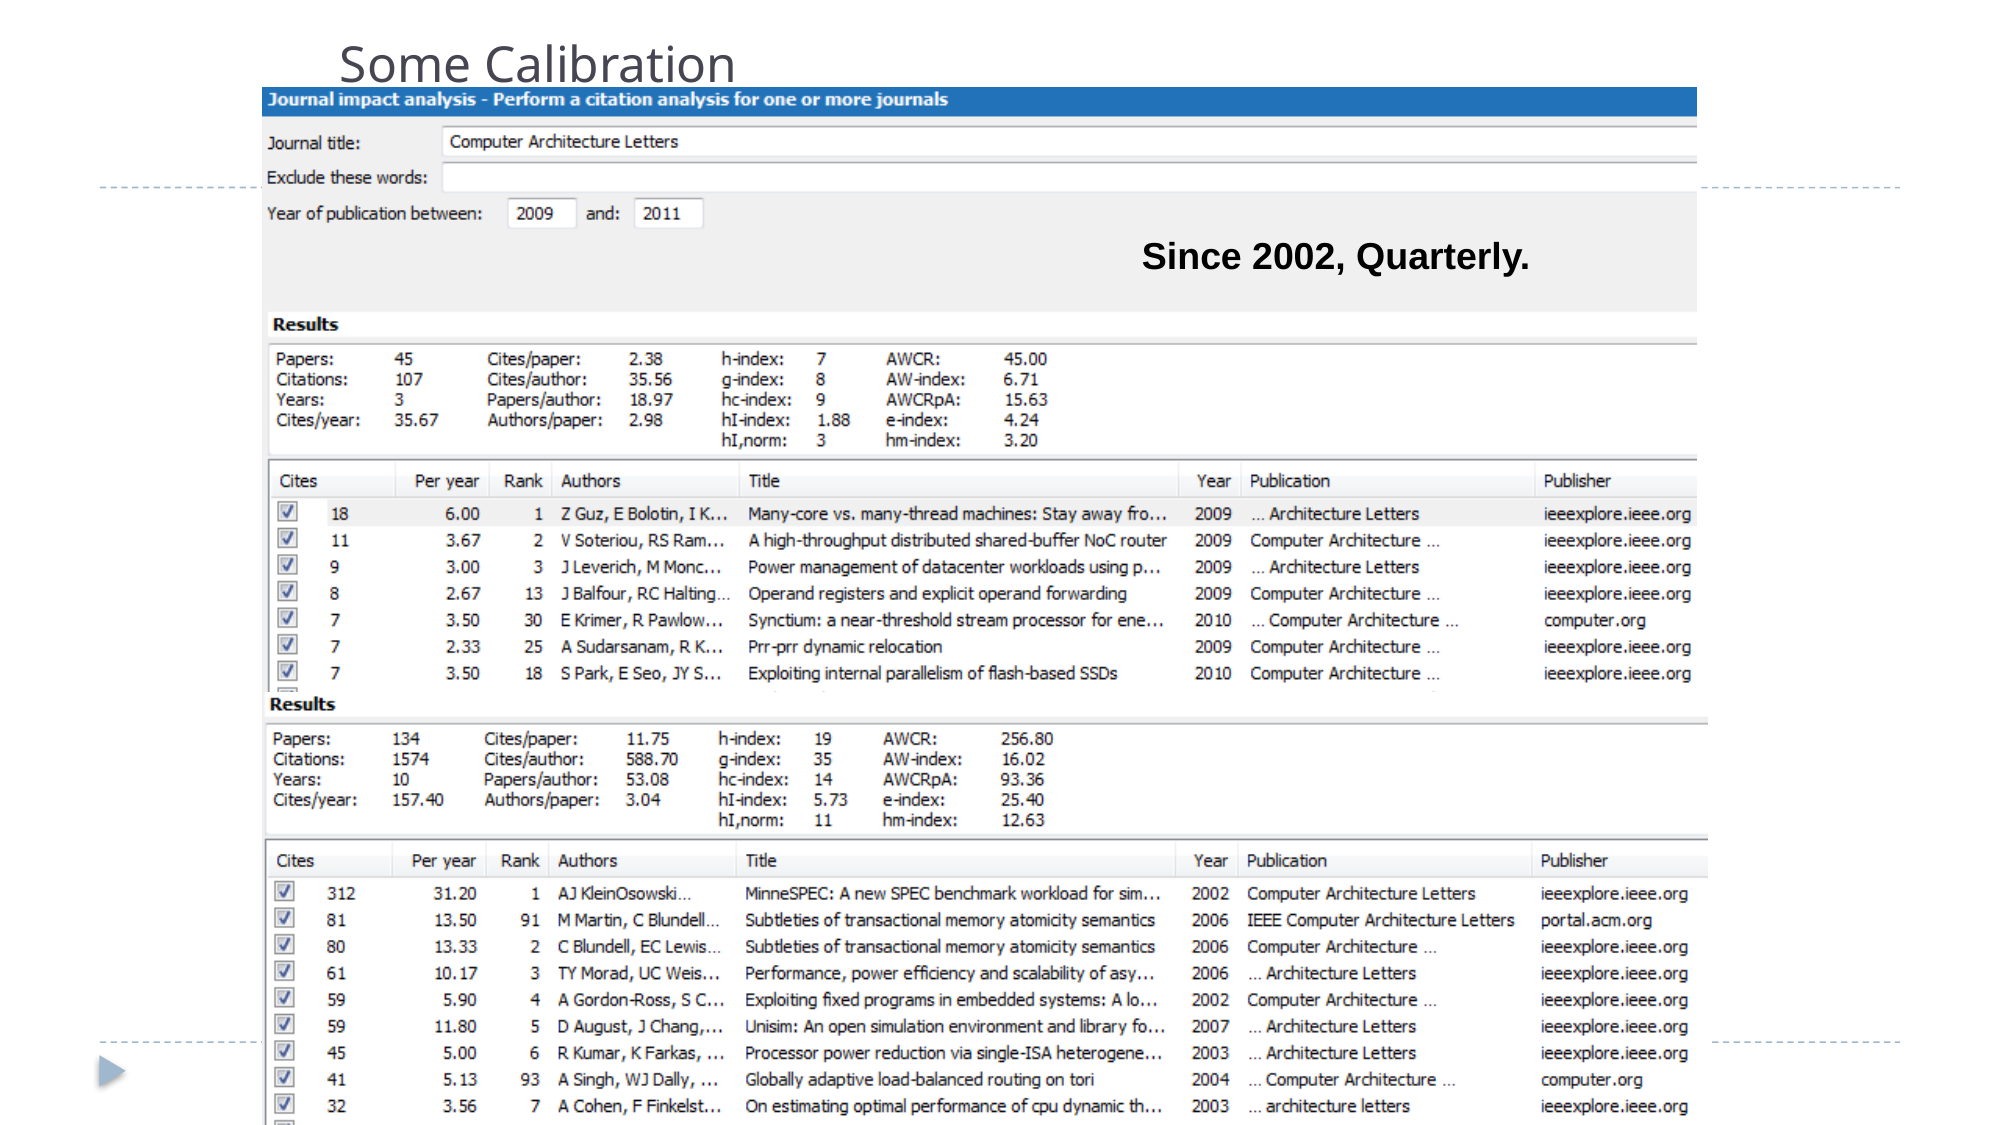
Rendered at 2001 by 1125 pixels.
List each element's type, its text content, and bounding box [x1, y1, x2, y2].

title Some Calibration [324, 24, 1675, 87]
picture [262, 87, 1708, 1125]
